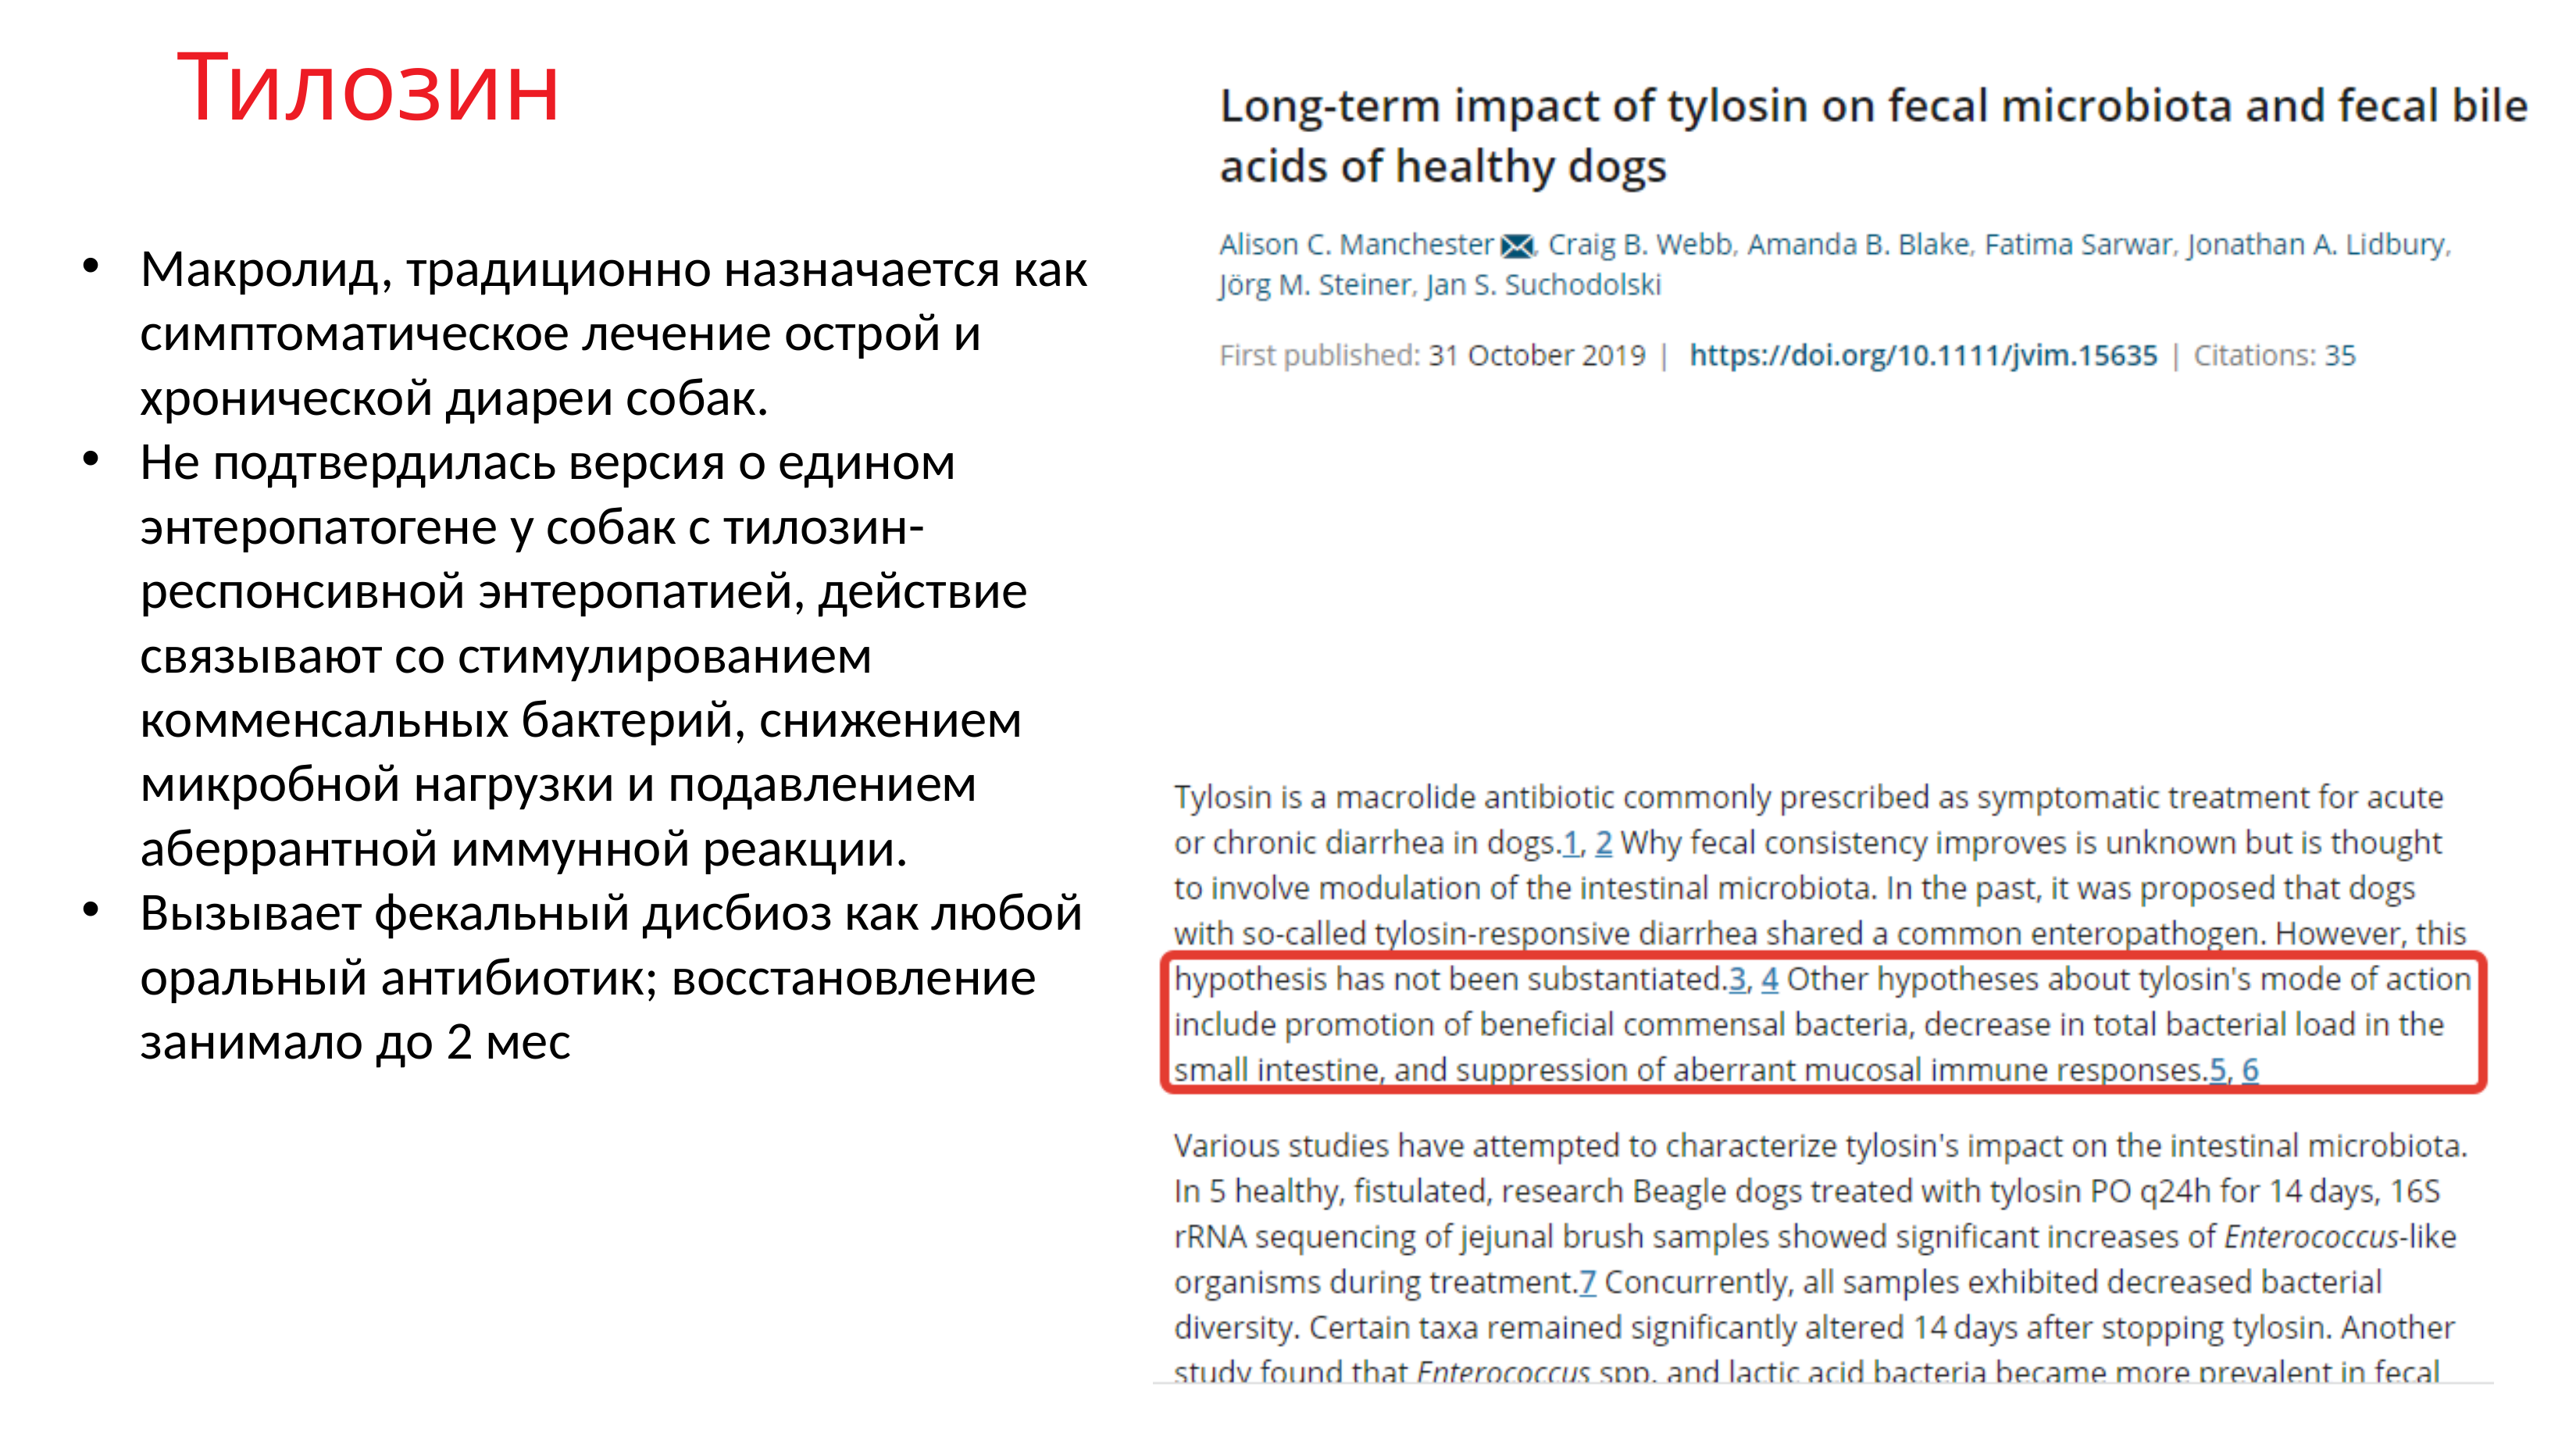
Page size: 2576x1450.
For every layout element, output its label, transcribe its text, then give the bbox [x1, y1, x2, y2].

title Тилозин [177, 25, 2399, 202]
picture [1203, 55, 2576, 379]
list Макролид, традиционно назначается как симптоматическое лечение острой и хронической диареи собак. Не подтвердилась версия о едином энтеропатогене у собак с тилозин-респонсивной энтеропатией, действие связывают со стимулированием комменсальных бактерий, снижением микробной нагрузки и подавлением аберрантной иммунной реакции. Вызывает фекальный дисбиоз как любой оральный антибиотик; восстановление занимало до 2 мес [81, 232, 1154, 1392]
picture [1153, 750, 2495, 1392]
